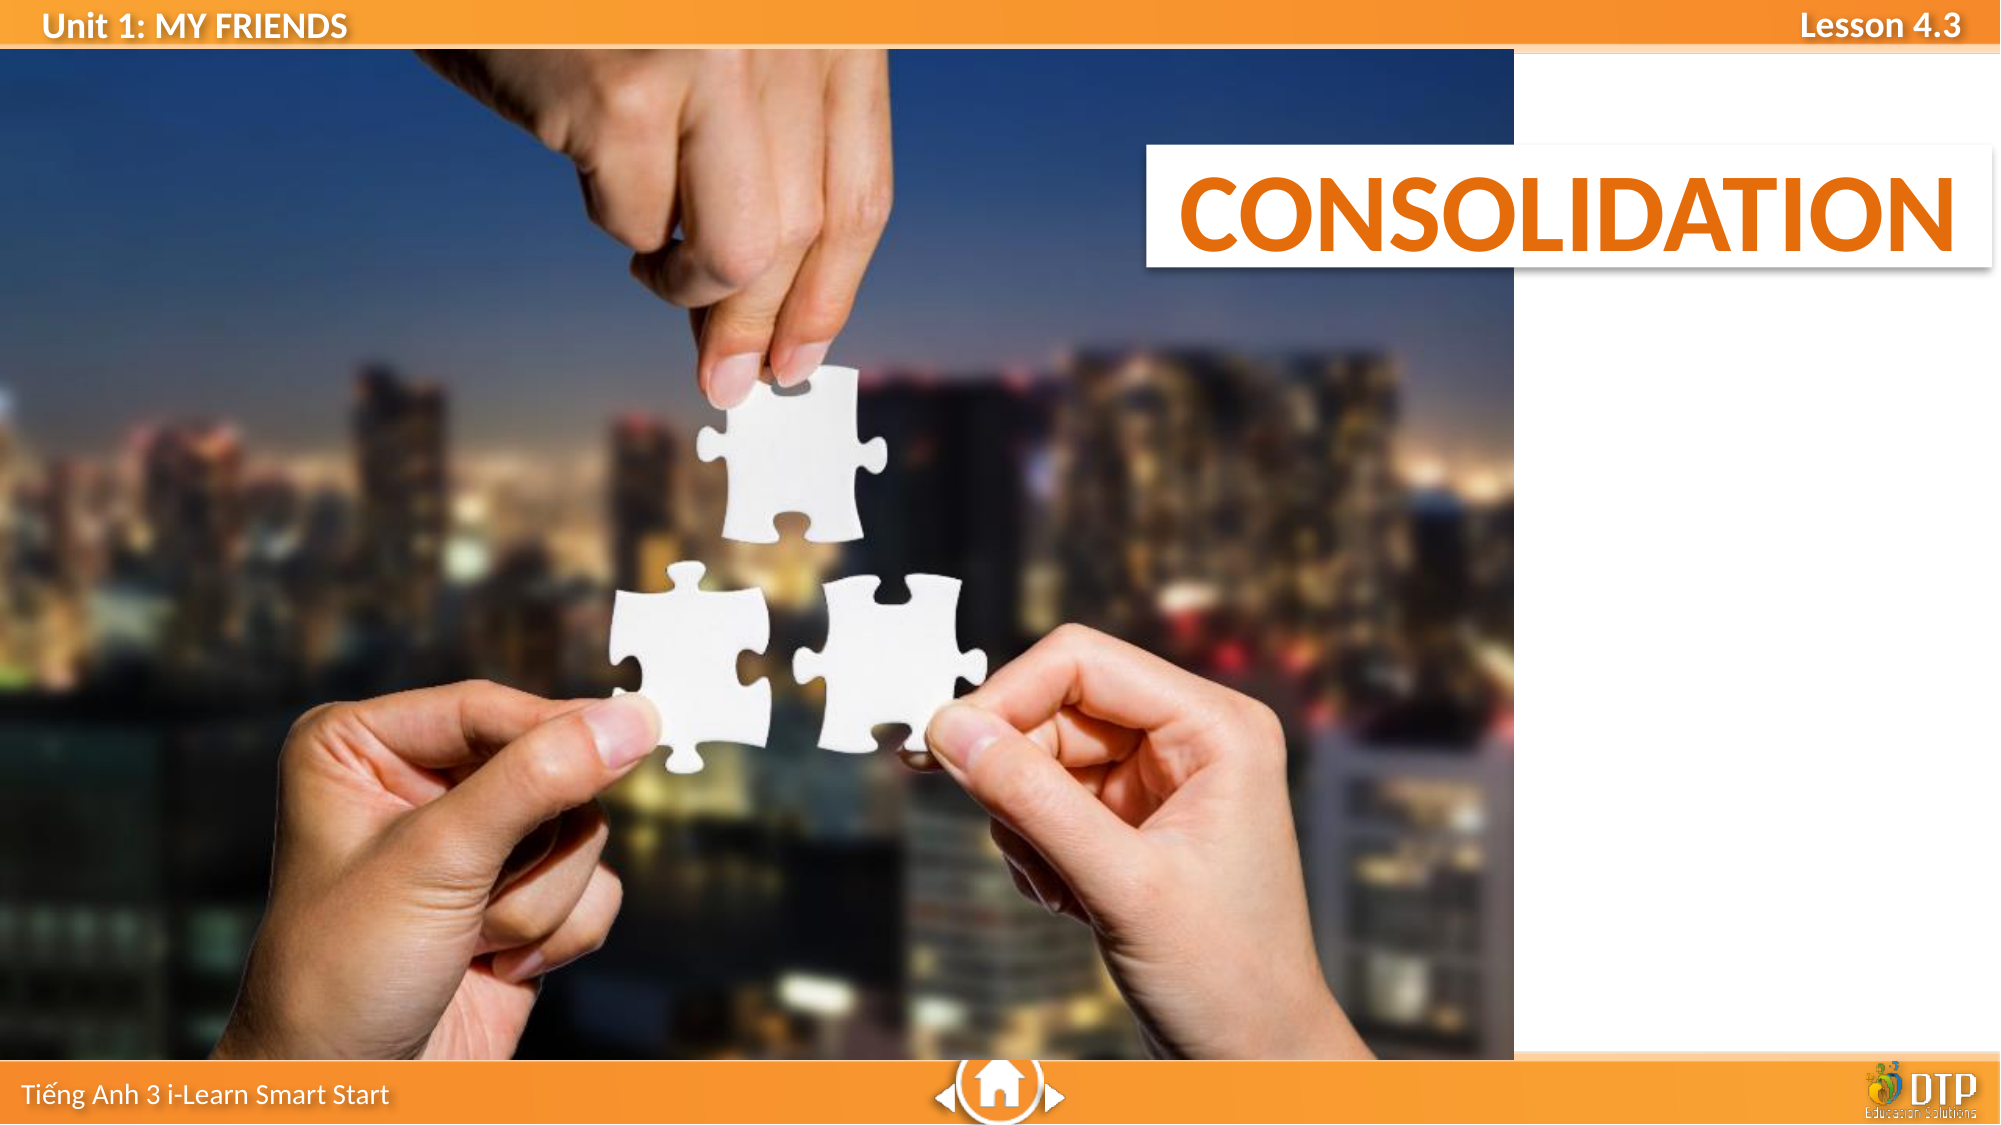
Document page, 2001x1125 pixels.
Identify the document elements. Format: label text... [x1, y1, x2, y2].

text_box CONSOLIDATION [1518, 144, 1993, 268]
picture [0, 0, 2000, 1125]
